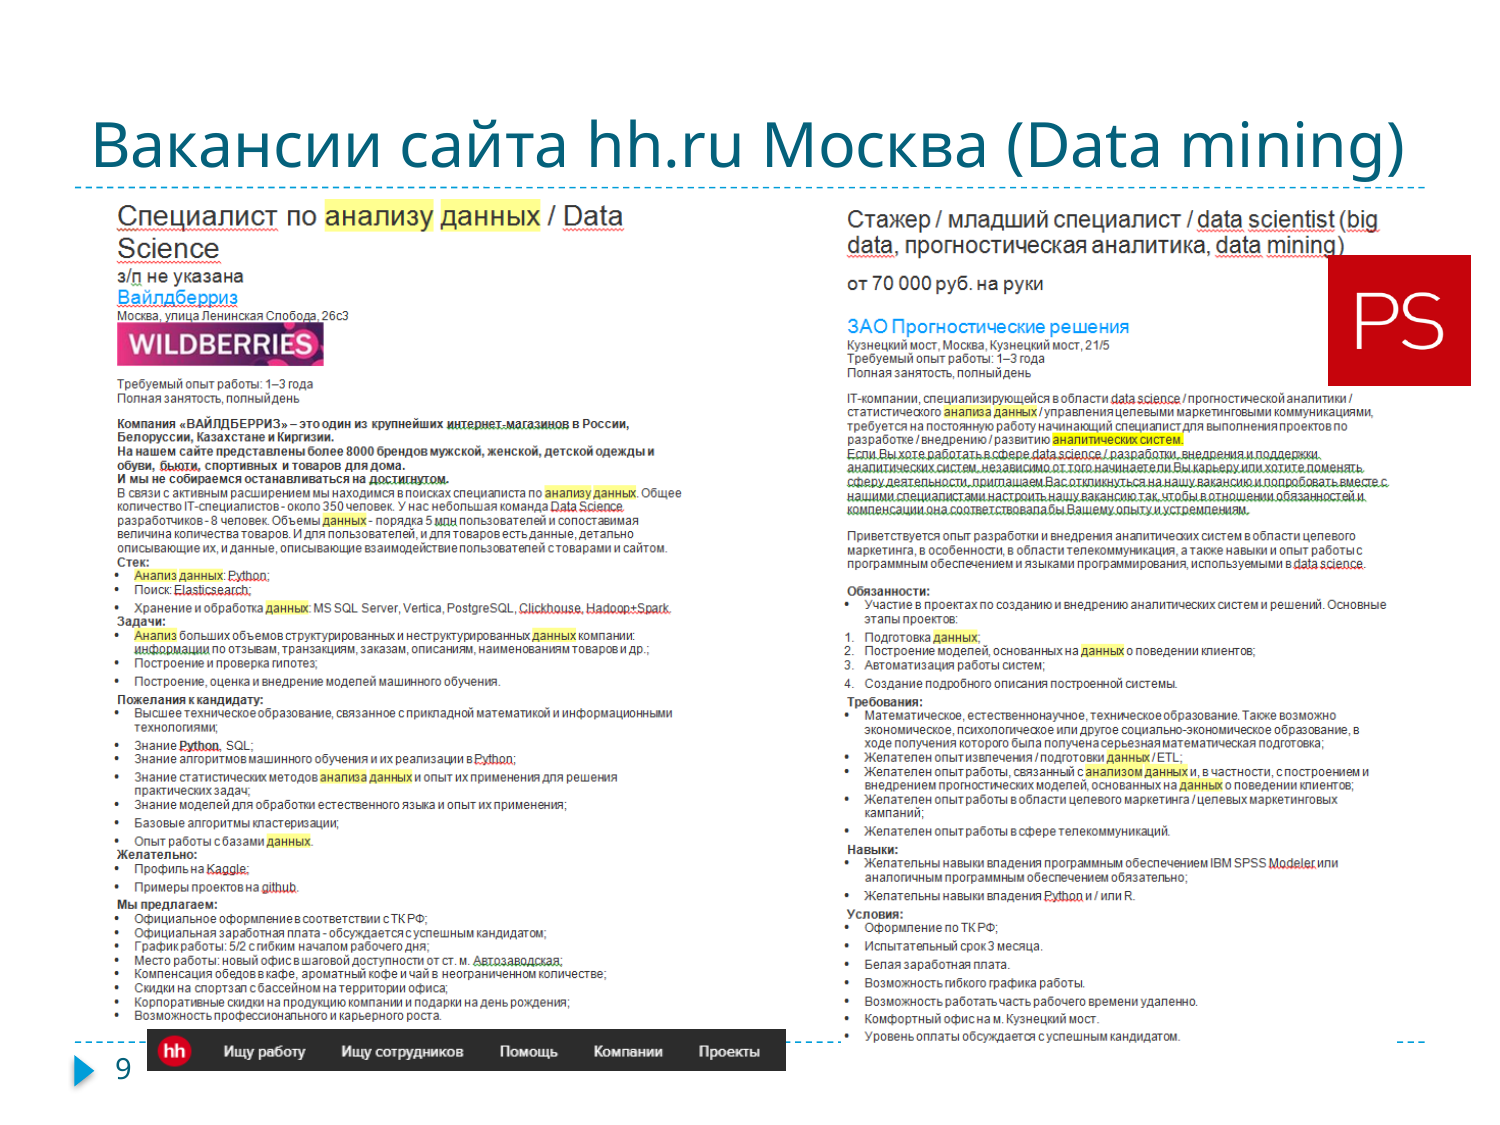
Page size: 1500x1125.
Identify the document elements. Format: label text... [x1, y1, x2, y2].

slide_number 9 [100, 1042, 426, 1103]
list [111, 199, 690, 1028]
title Вакансии сайта hh.ru Москва (Data mining) [74, 37, 1426, 188]
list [840, 205, 1397, 1052]
picture [146, 1029, 786, 1071]
picture [1328, 255, 1471, 386]
